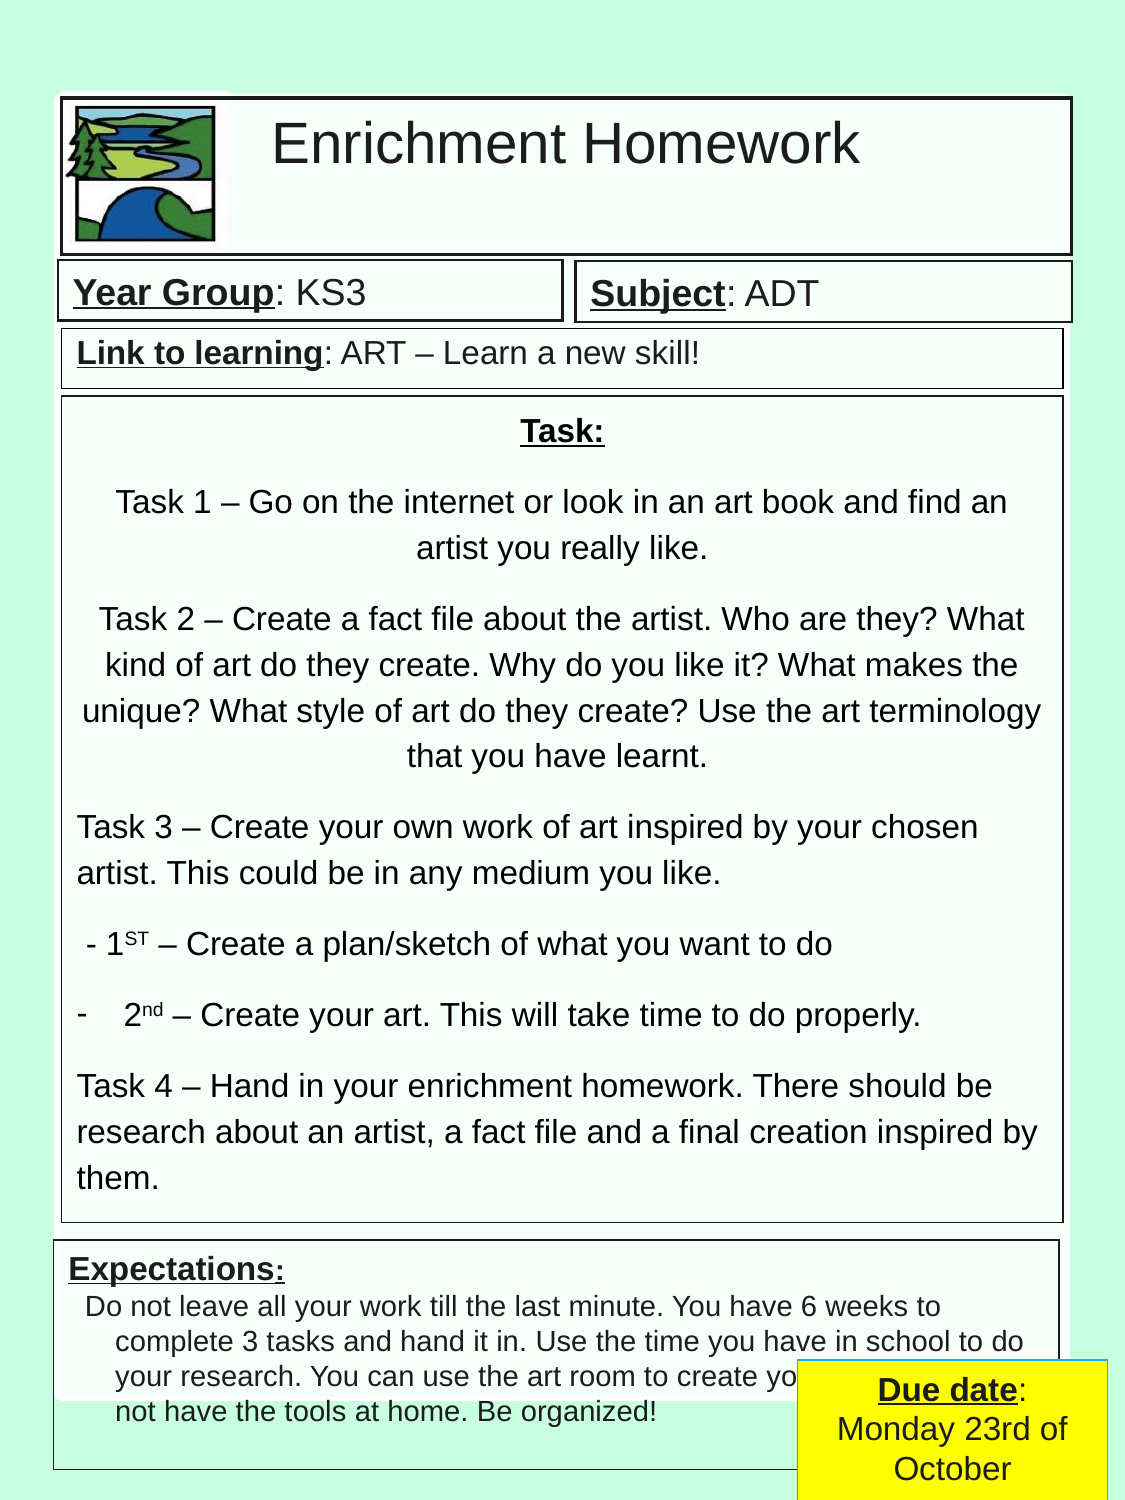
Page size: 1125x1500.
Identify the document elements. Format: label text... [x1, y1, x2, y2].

text_box Expectations: Do not leave all your work till the last minute. You have 6 weeks to complete 3 tasks and hand it in. Use the time you have in school to do your research. You can use the art room to create your work if you do not have the tools at home. Be organized! [53, 1239, 1059, 1470]
text_box Due date: Monday 23rd of October [797, 1360, 1108, 1500]
text_box Enrichment Homework [232, 98, 1072, 255]
text_box Year Group: KS3 [57, 260, 563, 321]
text_box Link to learning: ART – Learn a new skill! [61, 328, 1064, 389]
text_box Task: Task 1 – Go on the internet or look in an art book and find an artist you really like. Task 2 – Create a fact file about the artist. Who are they? What kind of art do they create. Why do you like it? What makes the unique? What style of art do they create? Use the art terminology that you have learnt. Task 3 – Create your own work of art inspired by your chosen artist. This could be in any medium you like. - 1ST – Create a plan/sketch of what you want to do 2nd – Create your art. This will take time to do properly. Task 4 – Hand in your enrichment homework. There should be research about an artist, a fact file and a final creation inspired by them. [61, 395, 1064, 1223]
text_box Subject: ADT [575, 261, 1072, 323]
picture [61, 90, 228, 257]
